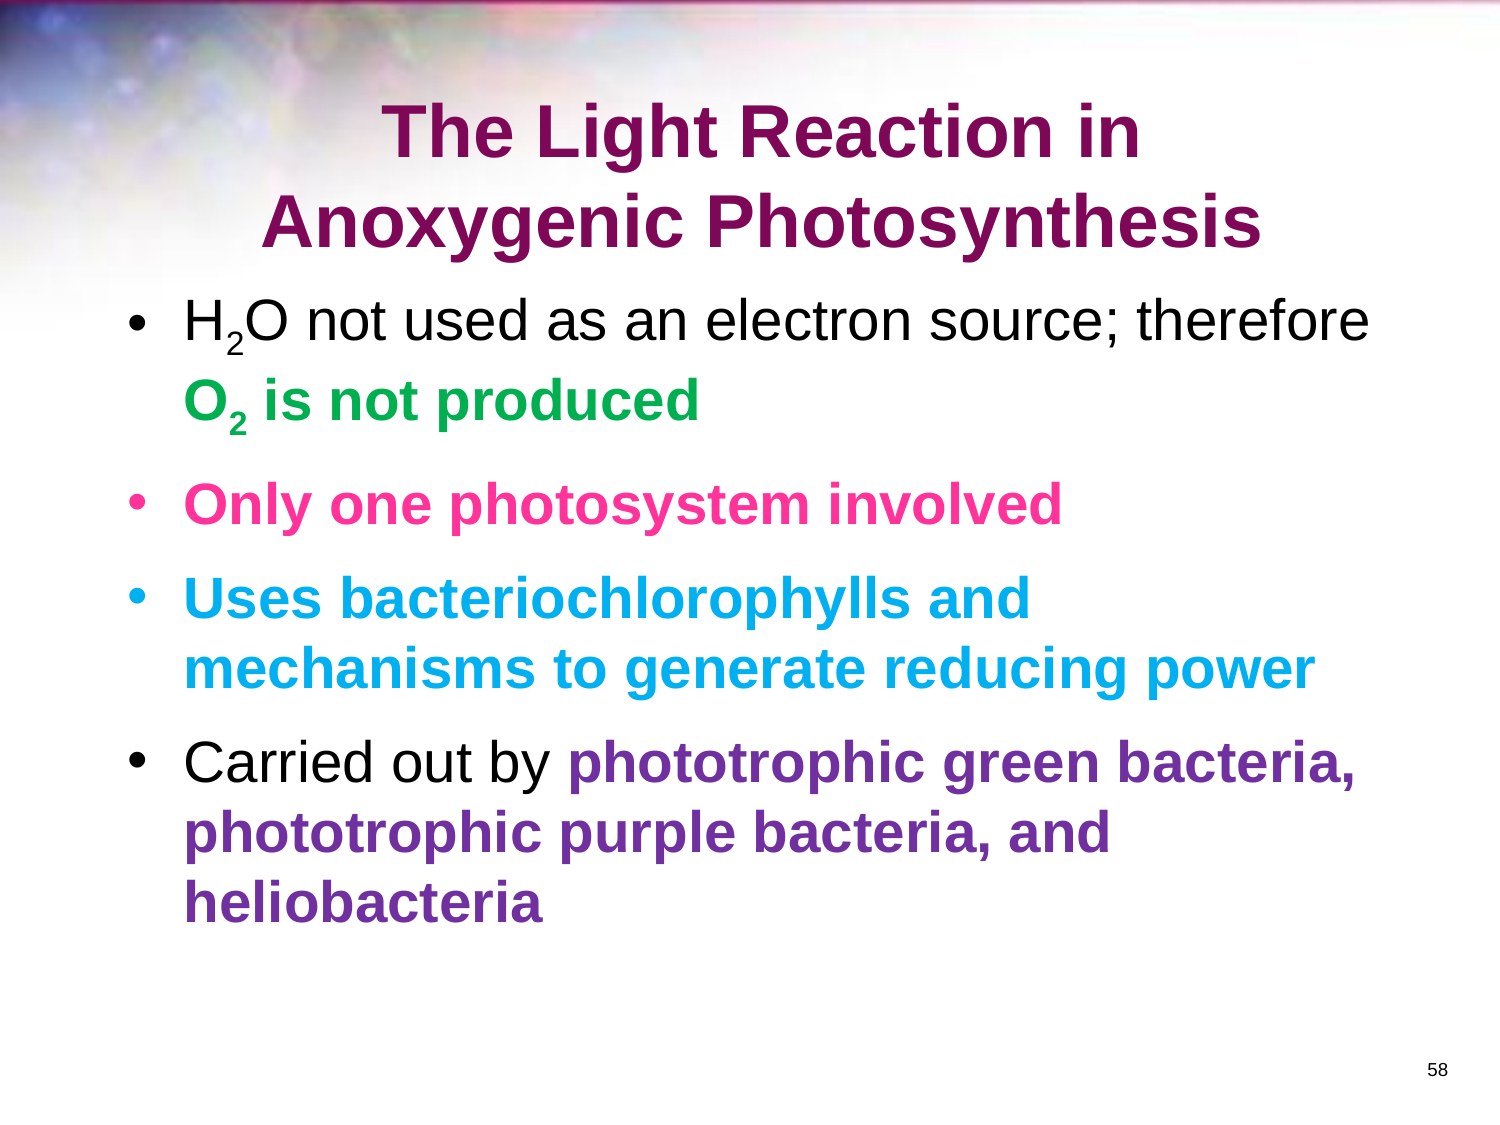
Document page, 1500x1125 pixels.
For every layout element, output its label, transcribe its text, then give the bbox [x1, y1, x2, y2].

title The Light Reaction in Anoxygenic Photosynthesis [150, 75, 1375, 275]
list H2O not used as an electron source; therefore O2 is not produced Only one photosystem involved Uses bacteriochlorophylls and mechanisms to generate reducing power Carried out by phototrophic green bacteria, phototrophic purple bacteria, and heliobacteria [112, 275, 1388, 1100]
text_box ‹#› [1412, 1050, 1500, 1100]
picture [0, 0, 1500, 413]
